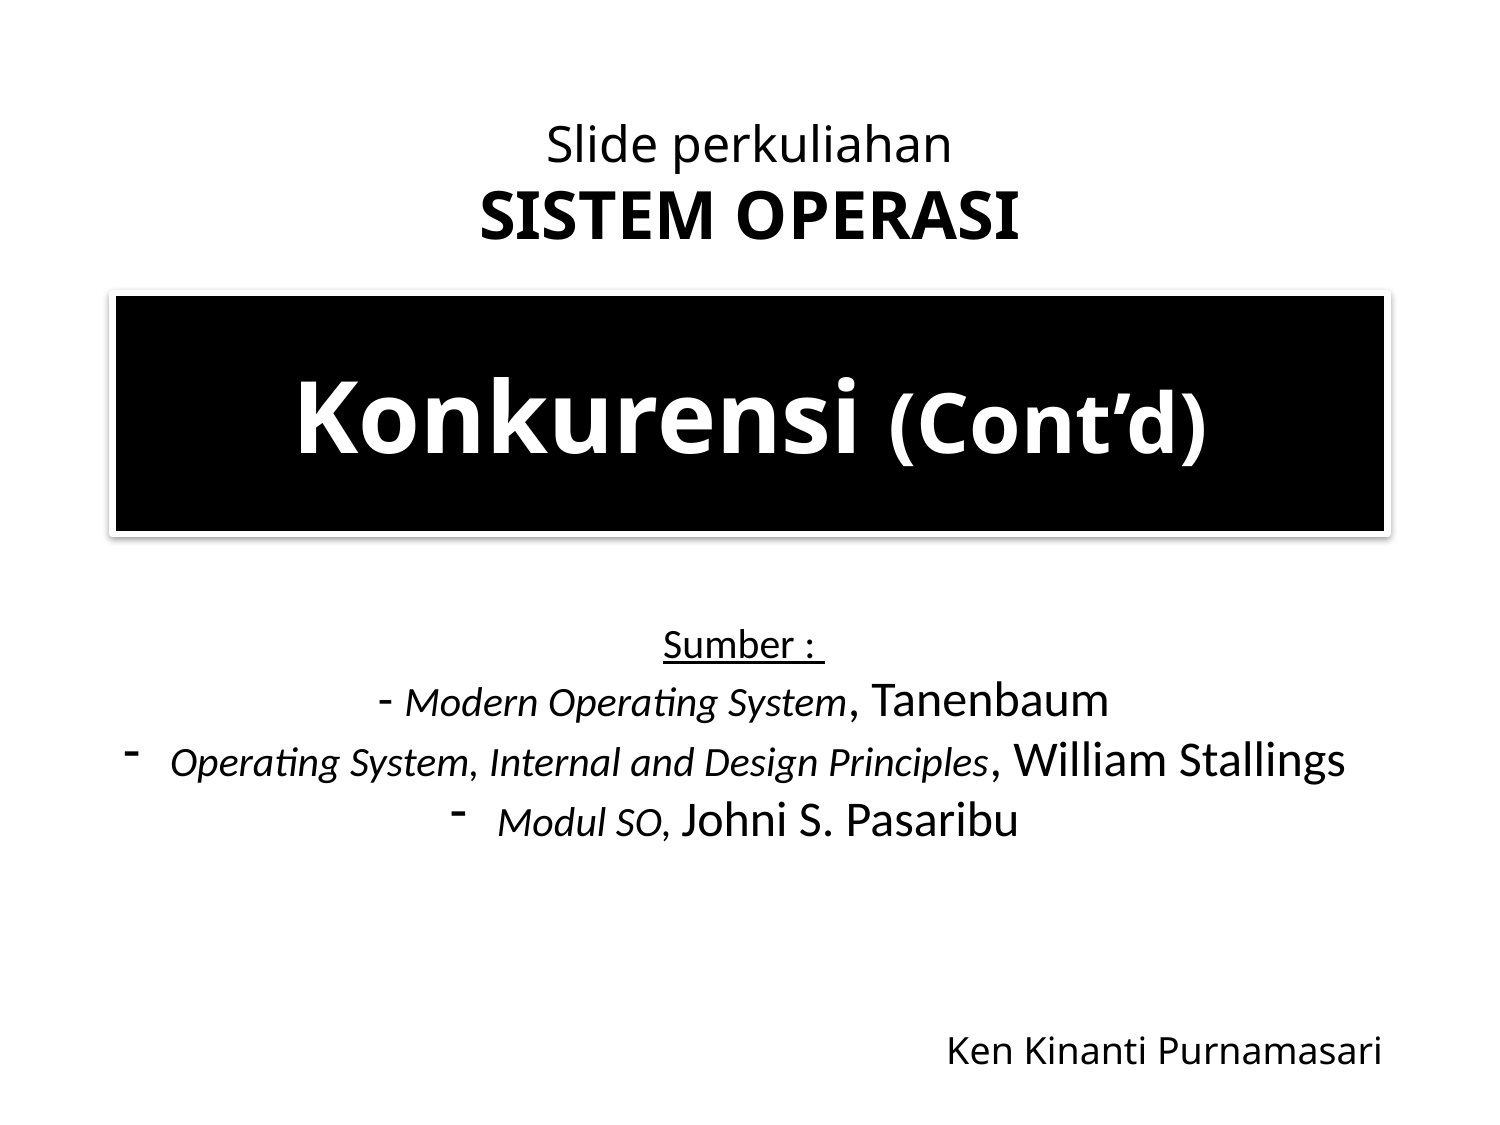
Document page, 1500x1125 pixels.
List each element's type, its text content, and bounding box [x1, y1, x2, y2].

text_box Ken Kinanti Purnamasari [931, 1019, 1399, 1080]
text_box Sumber : - Modern Operating System, Tanenbaum Operating System, Internal and Design Principles, William Stallings Modul SO, Johni S. Pasaribu [105, 609, 1383, 855]
text_box Slide perkuliahan SISTEM OPERASI [410, 105, 1090, 261]
title Konkurensi (Cont’d) [109, 290, 1391, 537]
